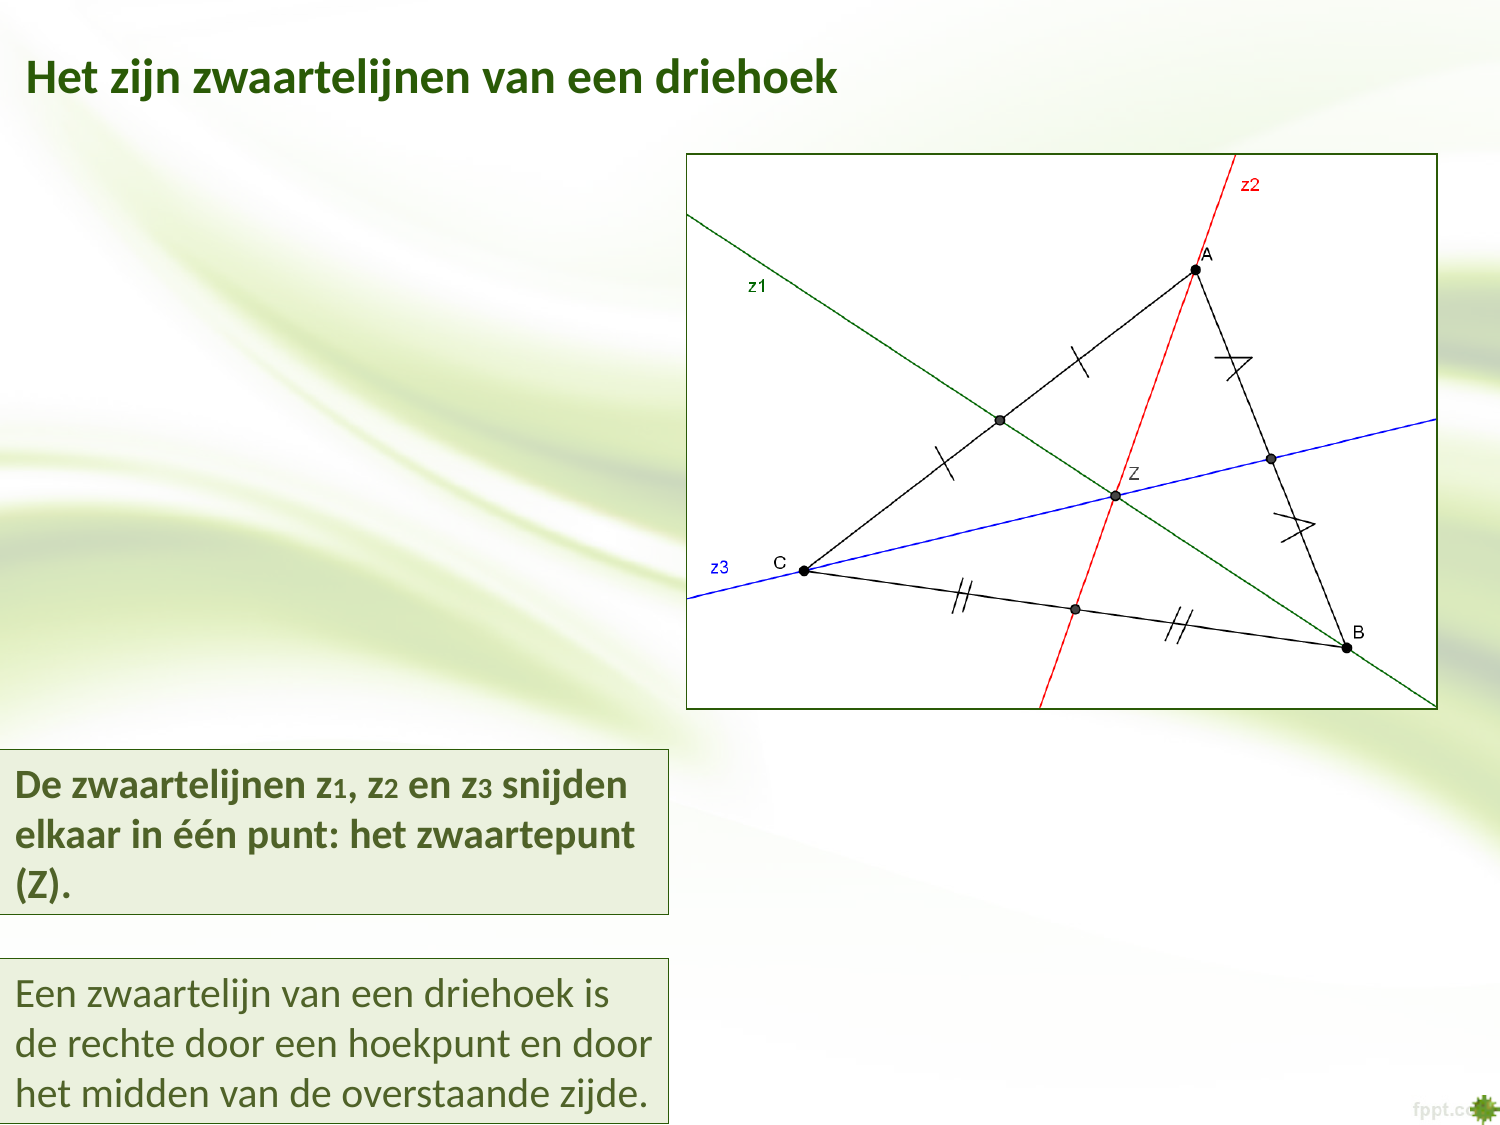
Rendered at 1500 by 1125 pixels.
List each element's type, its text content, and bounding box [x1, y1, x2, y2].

text_box De zwaartelijnen z1, z2 en z3 snijden elkaar in één punt: het zwaartepunt (Z). [0, 749, 669, 915]
picture [1470, 1095, 1500, 1125]
text_box Een zwaartelijn van een driehoek is de rechte door een hoekpunt en door het midden van de overstaande zijde. [0, 958, 669, 1124]
picture [686, 154, 1437, 709]
title Het zijn zwaartelijnen van een driehoek [0, 36, 1500, 112]
